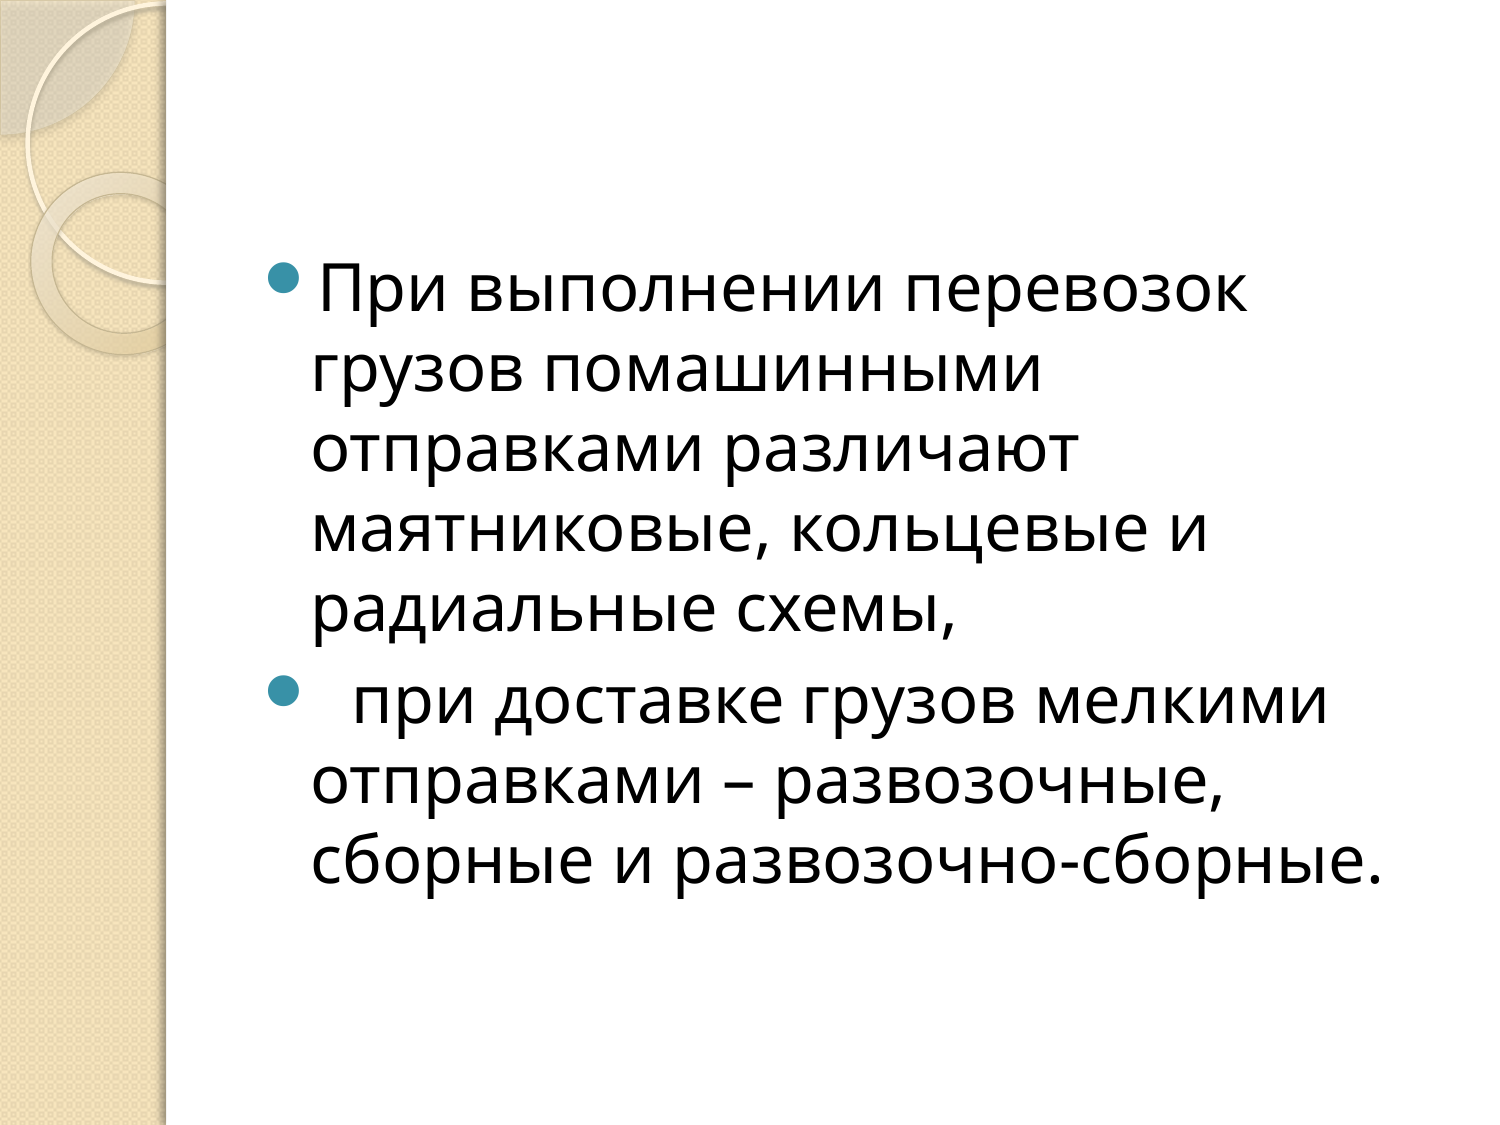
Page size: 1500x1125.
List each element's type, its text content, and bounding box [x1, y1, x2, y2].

list При выполнении перевозок грузов помашинными отправками различают маятниковые, кольцевые и радиальные схемы, при доставке грузов мелкими отправками – развозочные, сборные и развозочно-сборные. [235, 237, 1466, 1025]
